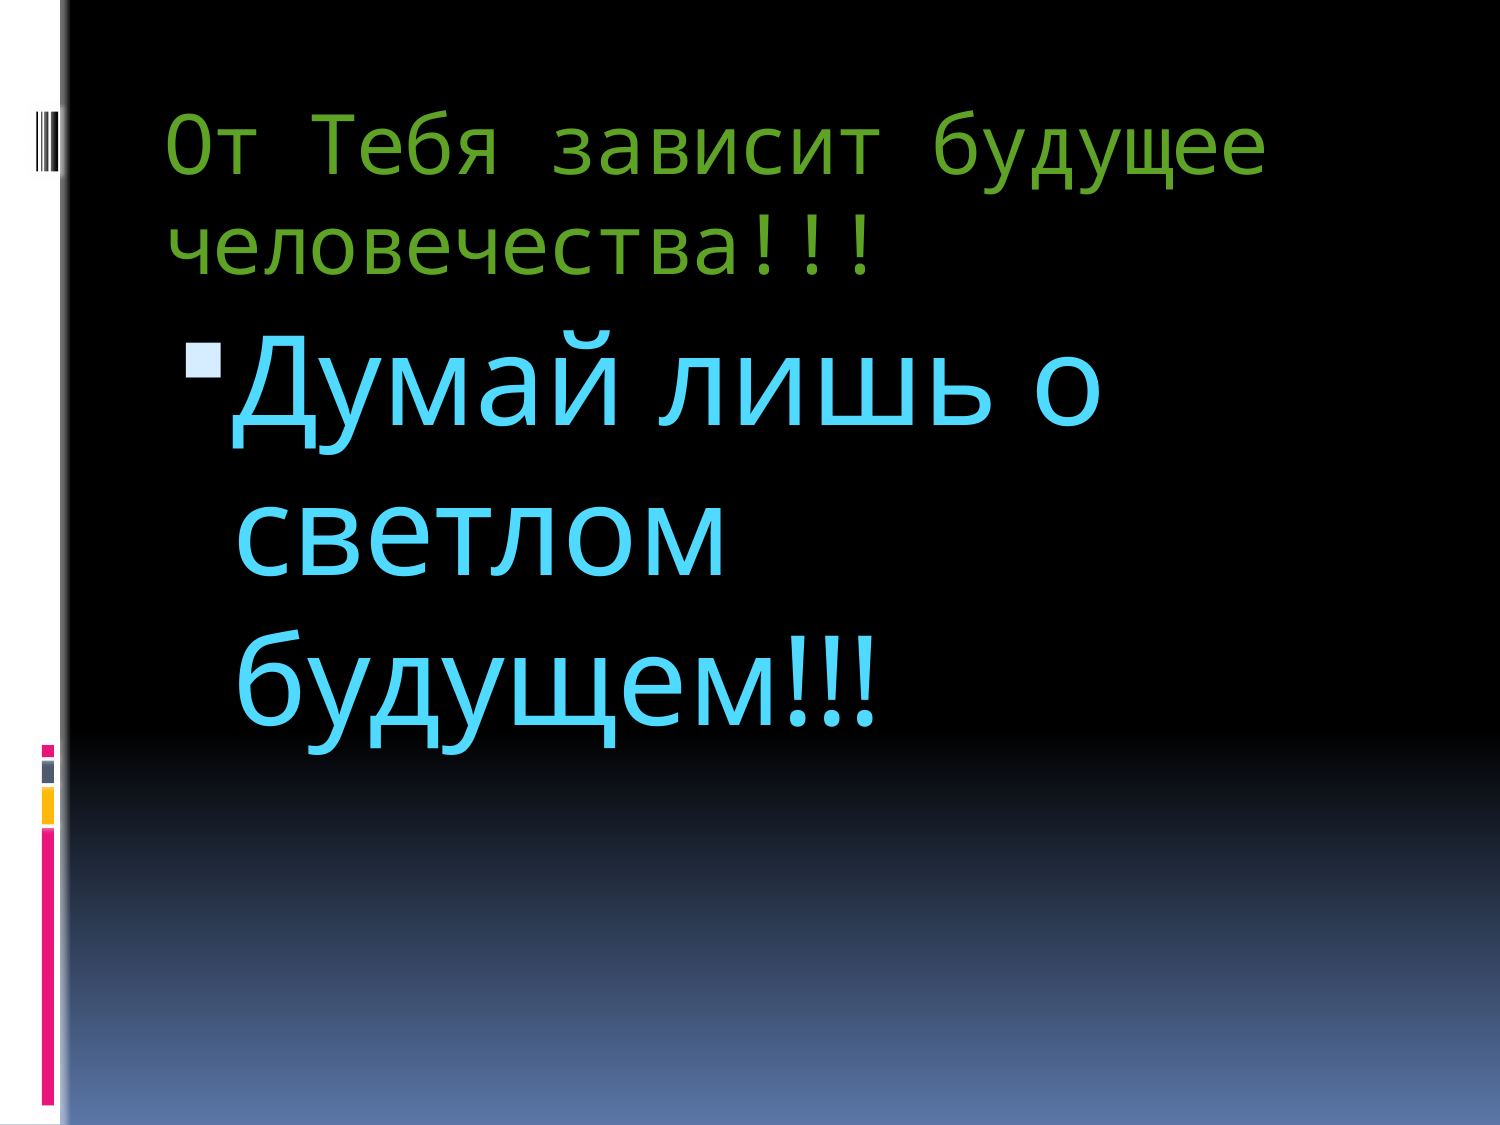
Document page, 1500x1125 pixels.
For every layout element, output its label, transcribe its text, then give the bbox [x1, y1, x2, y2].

title От Тебя зависит будущее человечества!!! [150, 83, 1454, 282]
list Думай лишь о светлом будущем!!! [150, 292, 1425, 1043]
